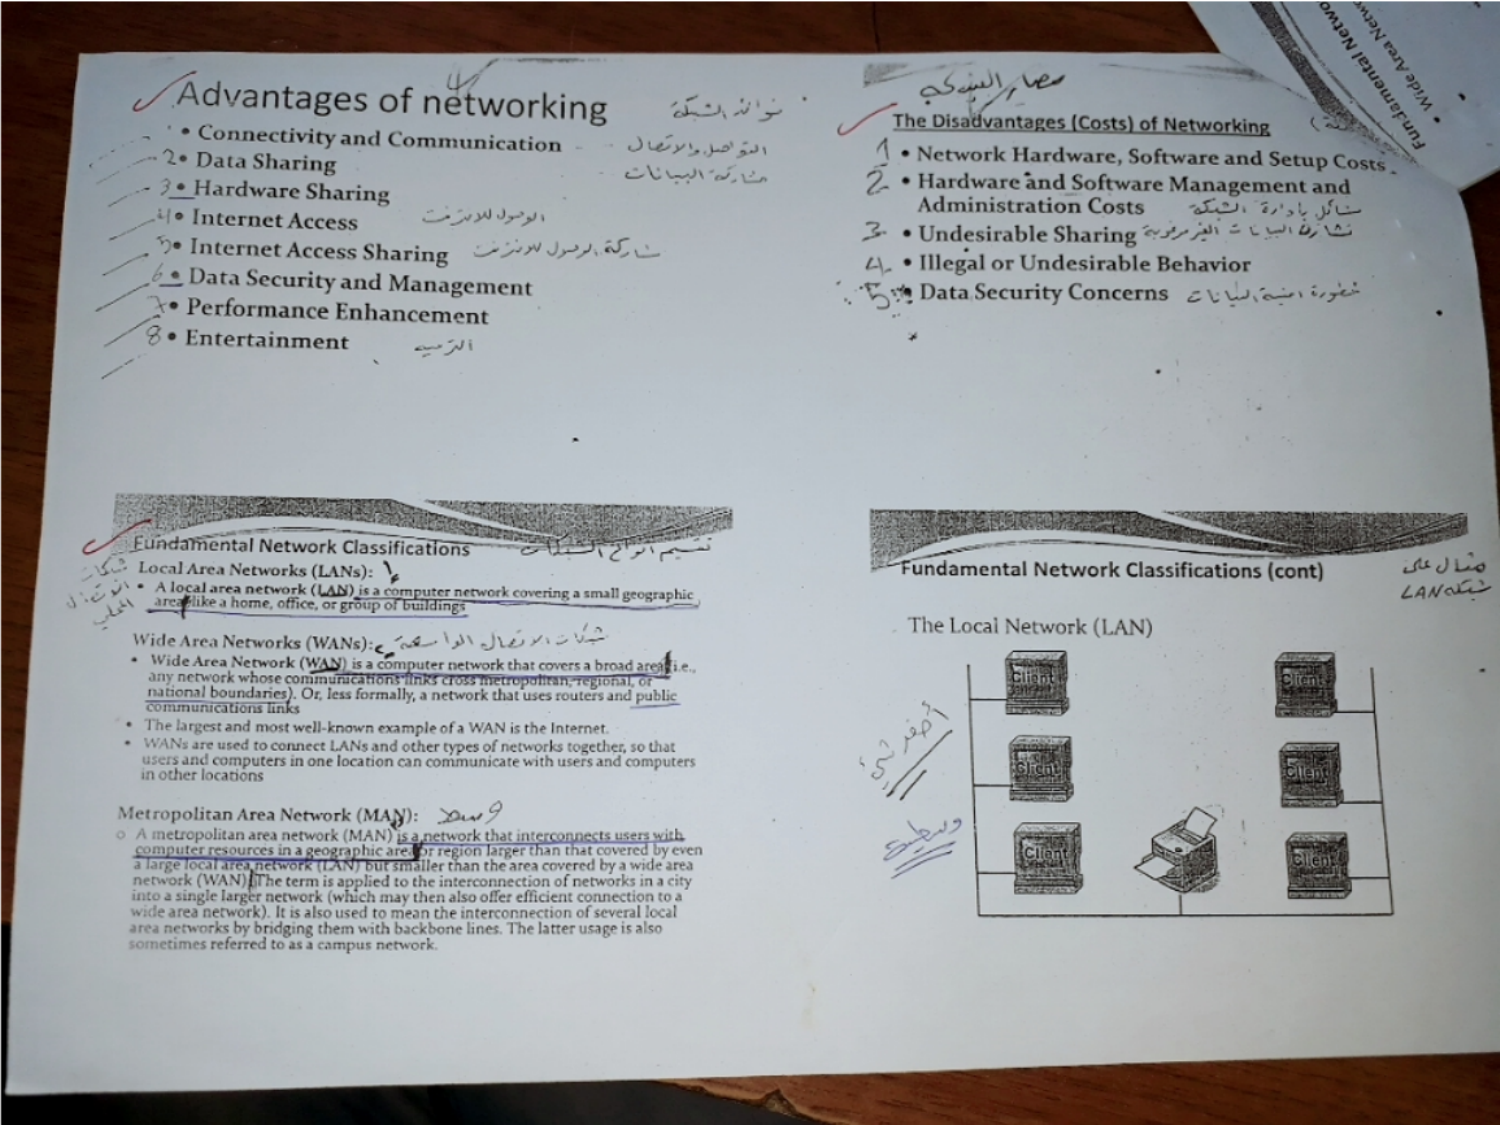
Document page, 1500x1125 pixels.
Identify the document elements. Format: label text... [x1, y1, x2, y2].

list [187, 0, 1313, 1125]
picture [1313, 2, 1498, 1125]
picture [2, 2, 187, 1125]
slide_number 3 [1313, 1042, 1397, 1103]
